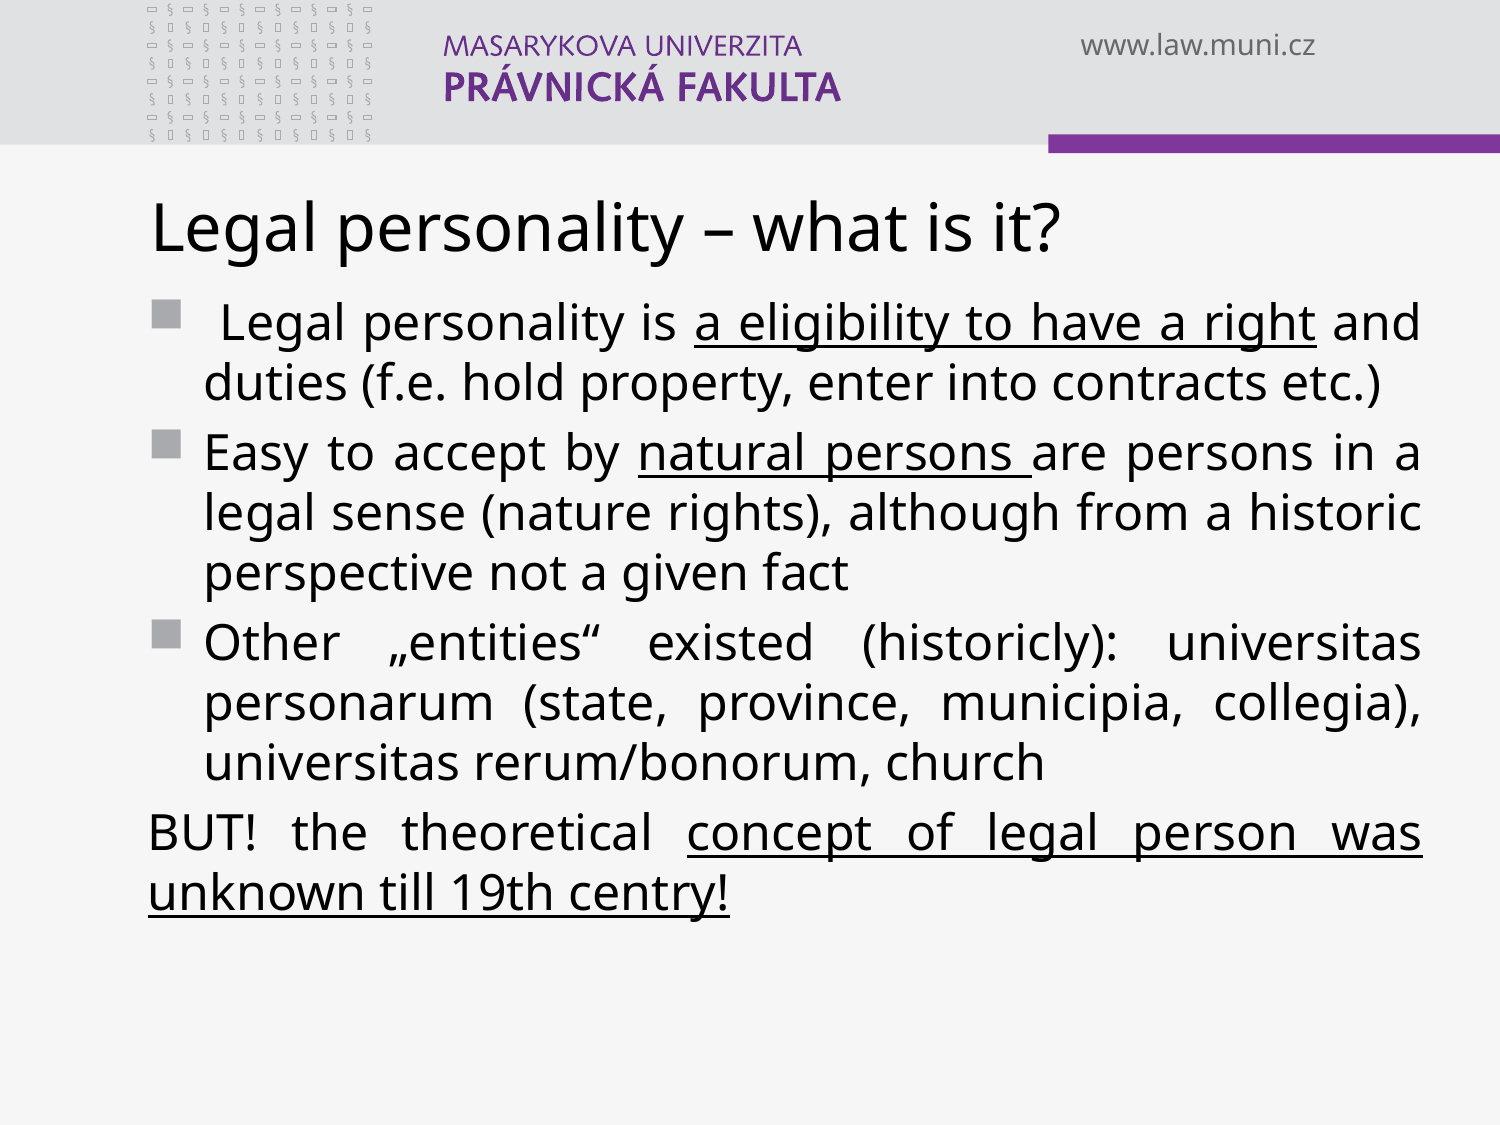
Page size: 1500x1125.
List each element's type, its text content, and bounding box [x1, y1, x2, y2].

title Legal personality – what is it? [150, 184, 1425, 268]
list Legal personality is a eligibility to have a right and duties (f.e. hold property, enter into contracts etc.) Easy to accept by natural persons are persons in a legal sense (nature rights), although from a historic perspective not a given fact Other „entities“ existed (historicly): universitas personarum (state, province, municipia, collegia), universitas rerum/bonorum, church BUT! the theoretical concept of legal person was unknown till 19th centry! [147, 290, 1423, 1006]
